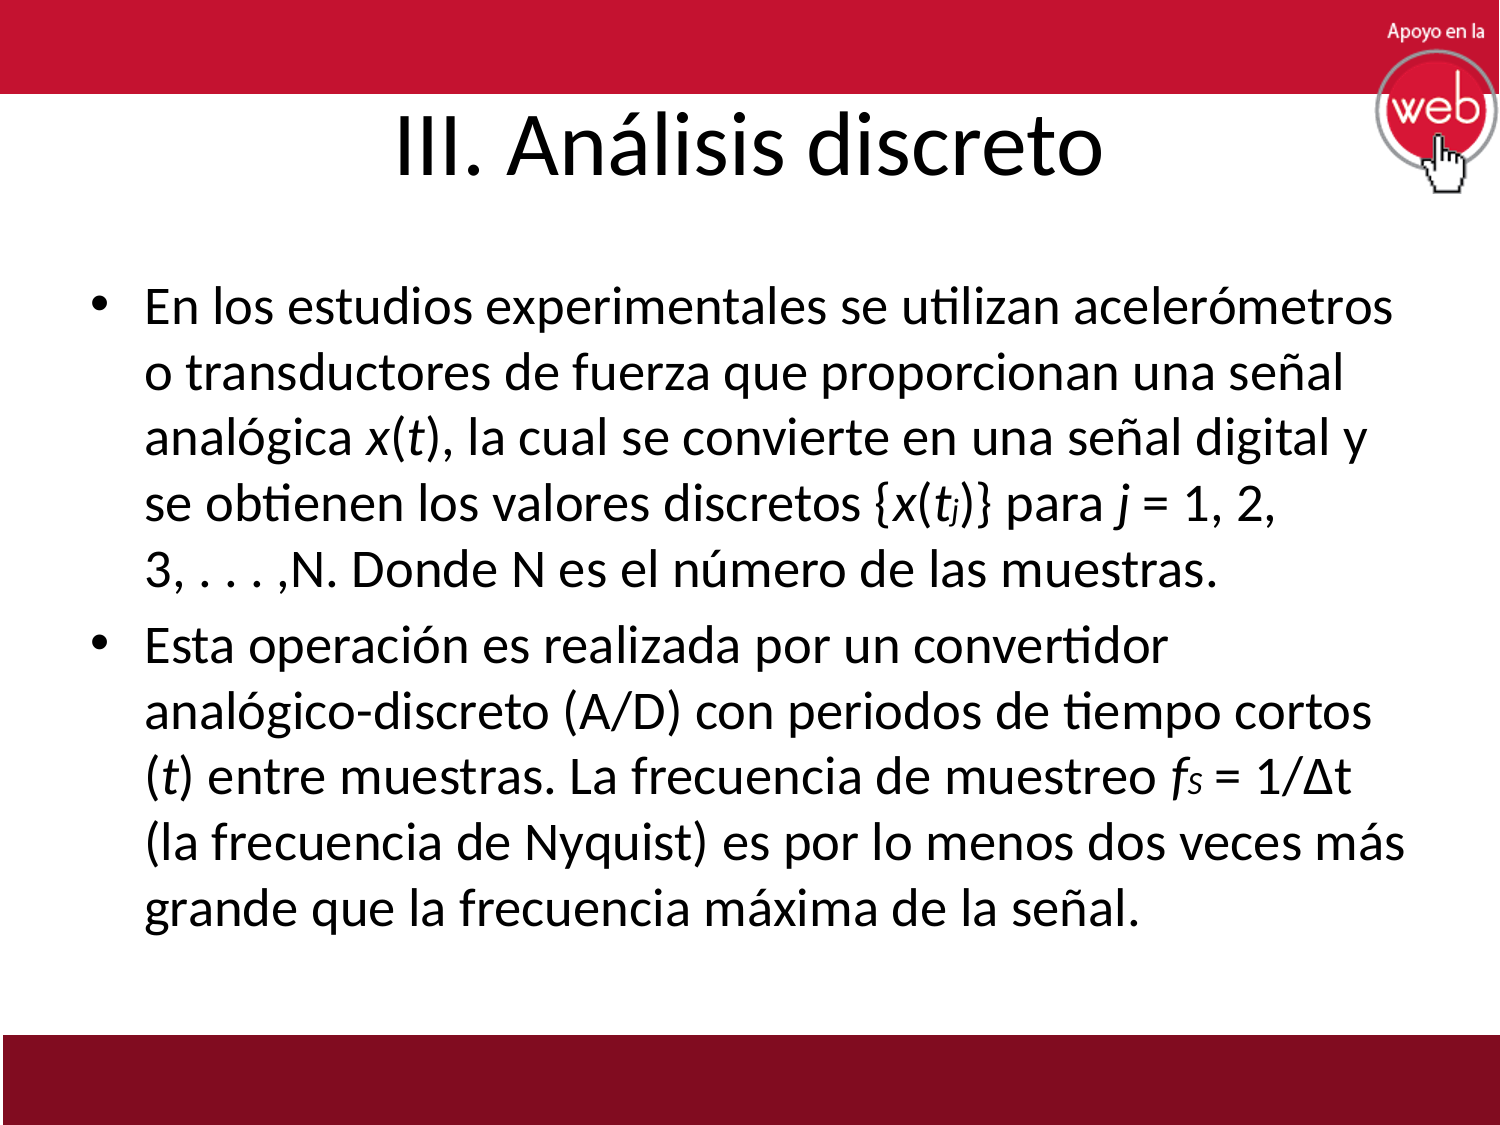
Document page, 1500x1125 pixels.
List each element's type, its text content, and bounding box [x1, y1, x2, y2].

list En los estudios experimentales se utilizan acelerómetros o transductores de fuerza que proporcionan una señal analógica x(t), la cual se convierte en una señal digital y se obtienen los valores discretos {x(tj)} para j = 1, 2, 3, . . . ,N. Donde N es el número de las muestras. Esta operación es realizada por un convertidor analógico-discreto (A/D) con periodos de tiempo cortos (t) entre muestras. La frecuencia de muestreo fS = 1/Δt (la frecuencia de Nyquist) es por lo menos dos veces más grande que la frecuencia máxima de la señal. [75, 262, 1425, 1005]
title III. Análisis discreto [75, 45, 1425, 233]
picture [0, 0, 1500, 1125]
